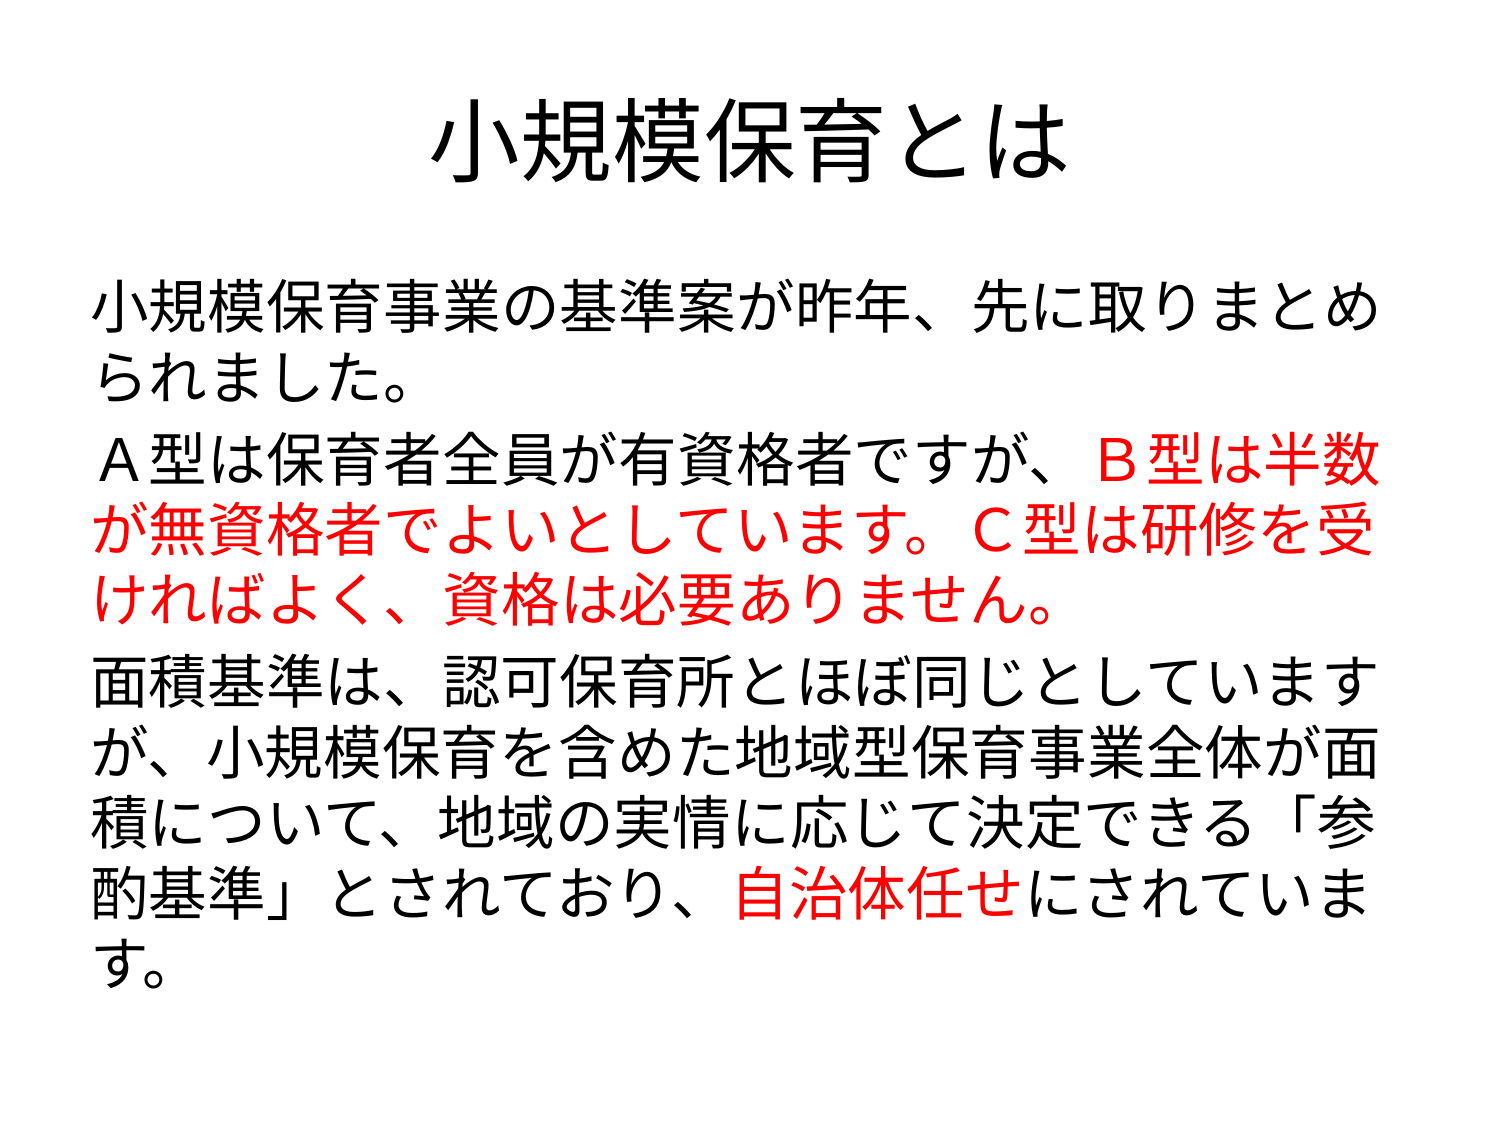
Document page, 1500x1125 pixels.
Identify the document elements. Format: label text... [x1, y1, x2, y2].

title 小規模保育とは [75, 45, 1425, 233]
list 小規模保育事業の基準案が昨年、先に取りまとめられました。 Ａ型は保育者全員が有資格者ですが、Ｂ型は半数が無資格者でよいとしています。Ｃ型は研修を受ければよく、資格は必要ありません。 面積基準は、認可保育所とほぼ同じとしていますが、小規模保育を含めた地域型保育事業全体が面積について、地域の実情に応じて決定できる「参酌基準」とされており、自治体任せにされています。 [75, 262, 1425, 1005]
